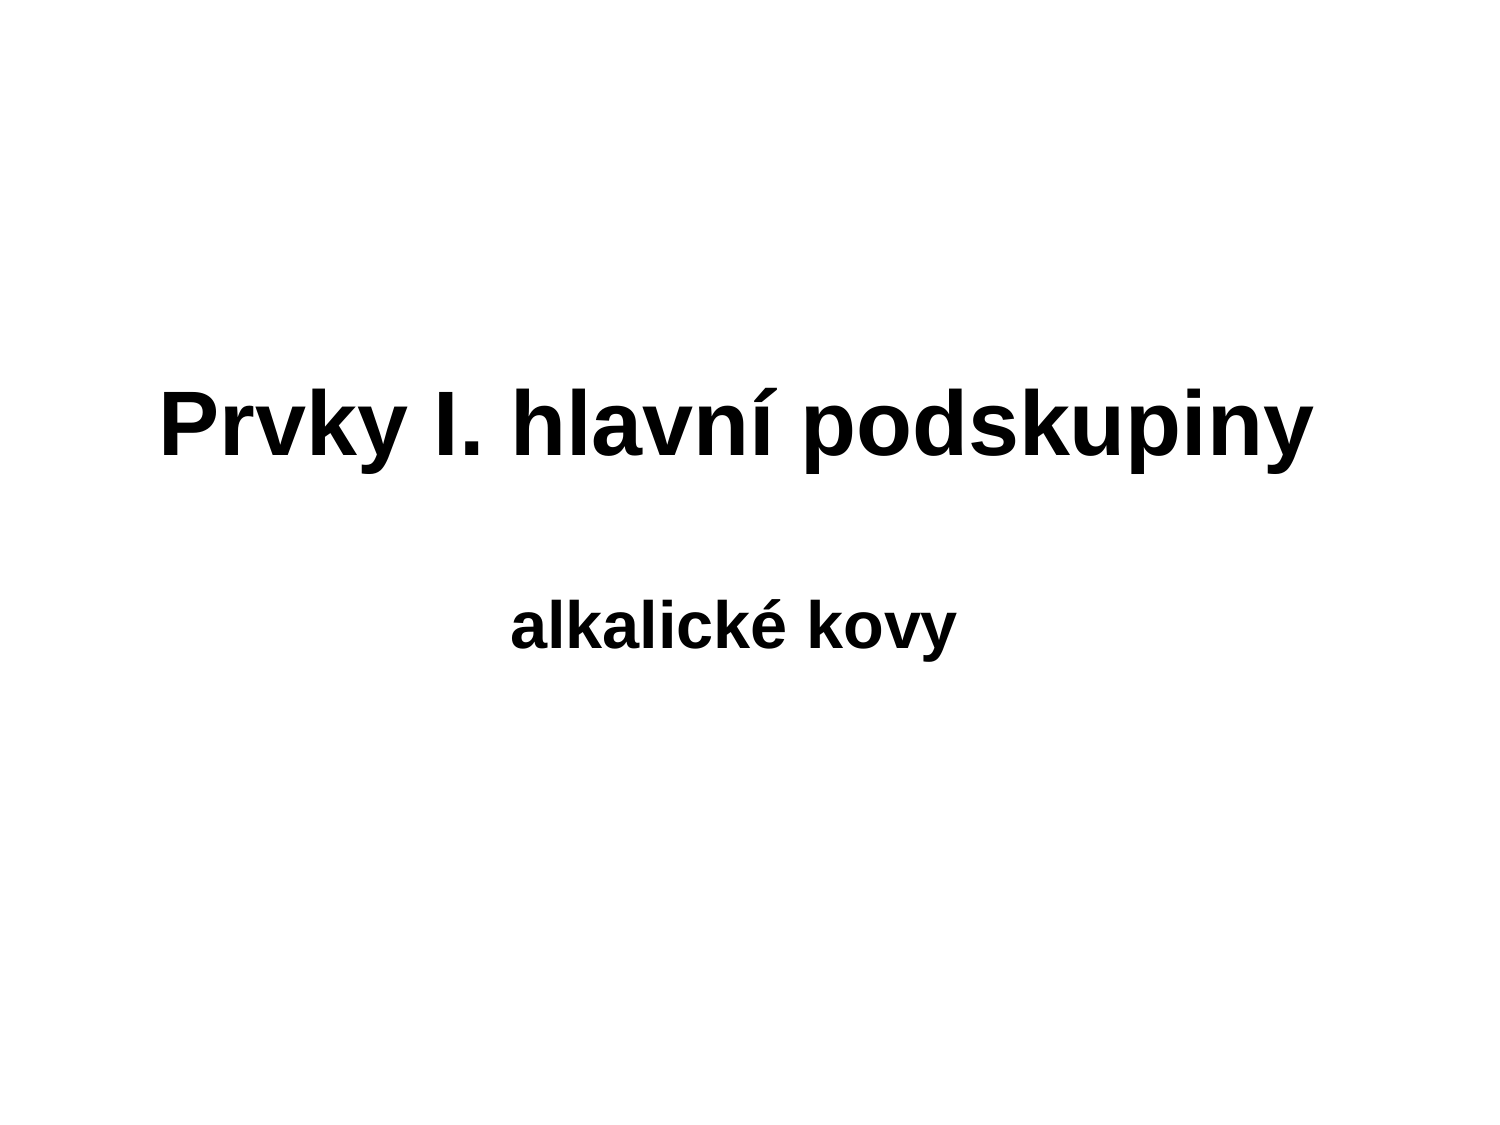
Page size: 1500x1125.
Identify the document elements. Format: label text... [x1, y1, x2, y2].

text_box Prvky I. hlavní podskupiny [74, 324, 1425, 513]
text_box alkalické kovy [477, 574, 992, 670]
